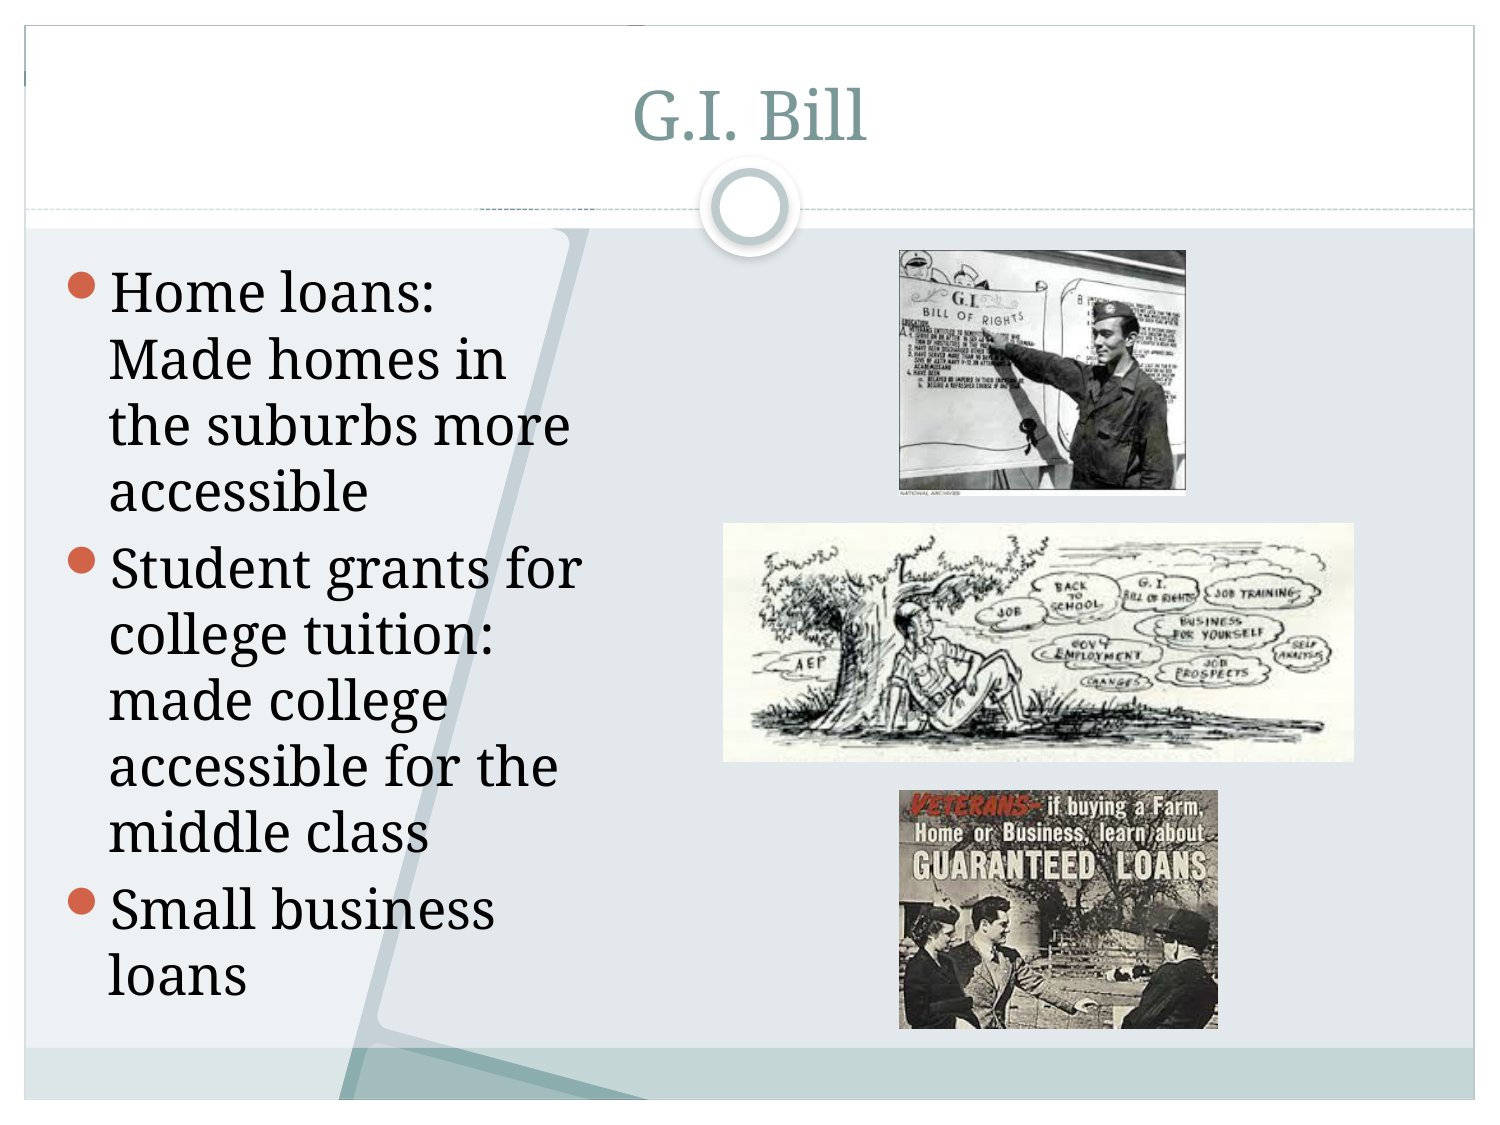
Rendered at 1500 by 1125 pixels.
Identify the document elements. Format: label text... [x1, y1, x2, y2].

picture [723, 523, 1354, 762]
title G.I. Bill [49, 37, 1450, 162]
list Home loans: Made homes in the suburbs more accessible Student grants for college tuition: made college accessible for the middle class Small business loans [49, 250, 610, 1070]
picture [899, 790, 1218, 1029]
picture [899, 250, 1186, 496]
